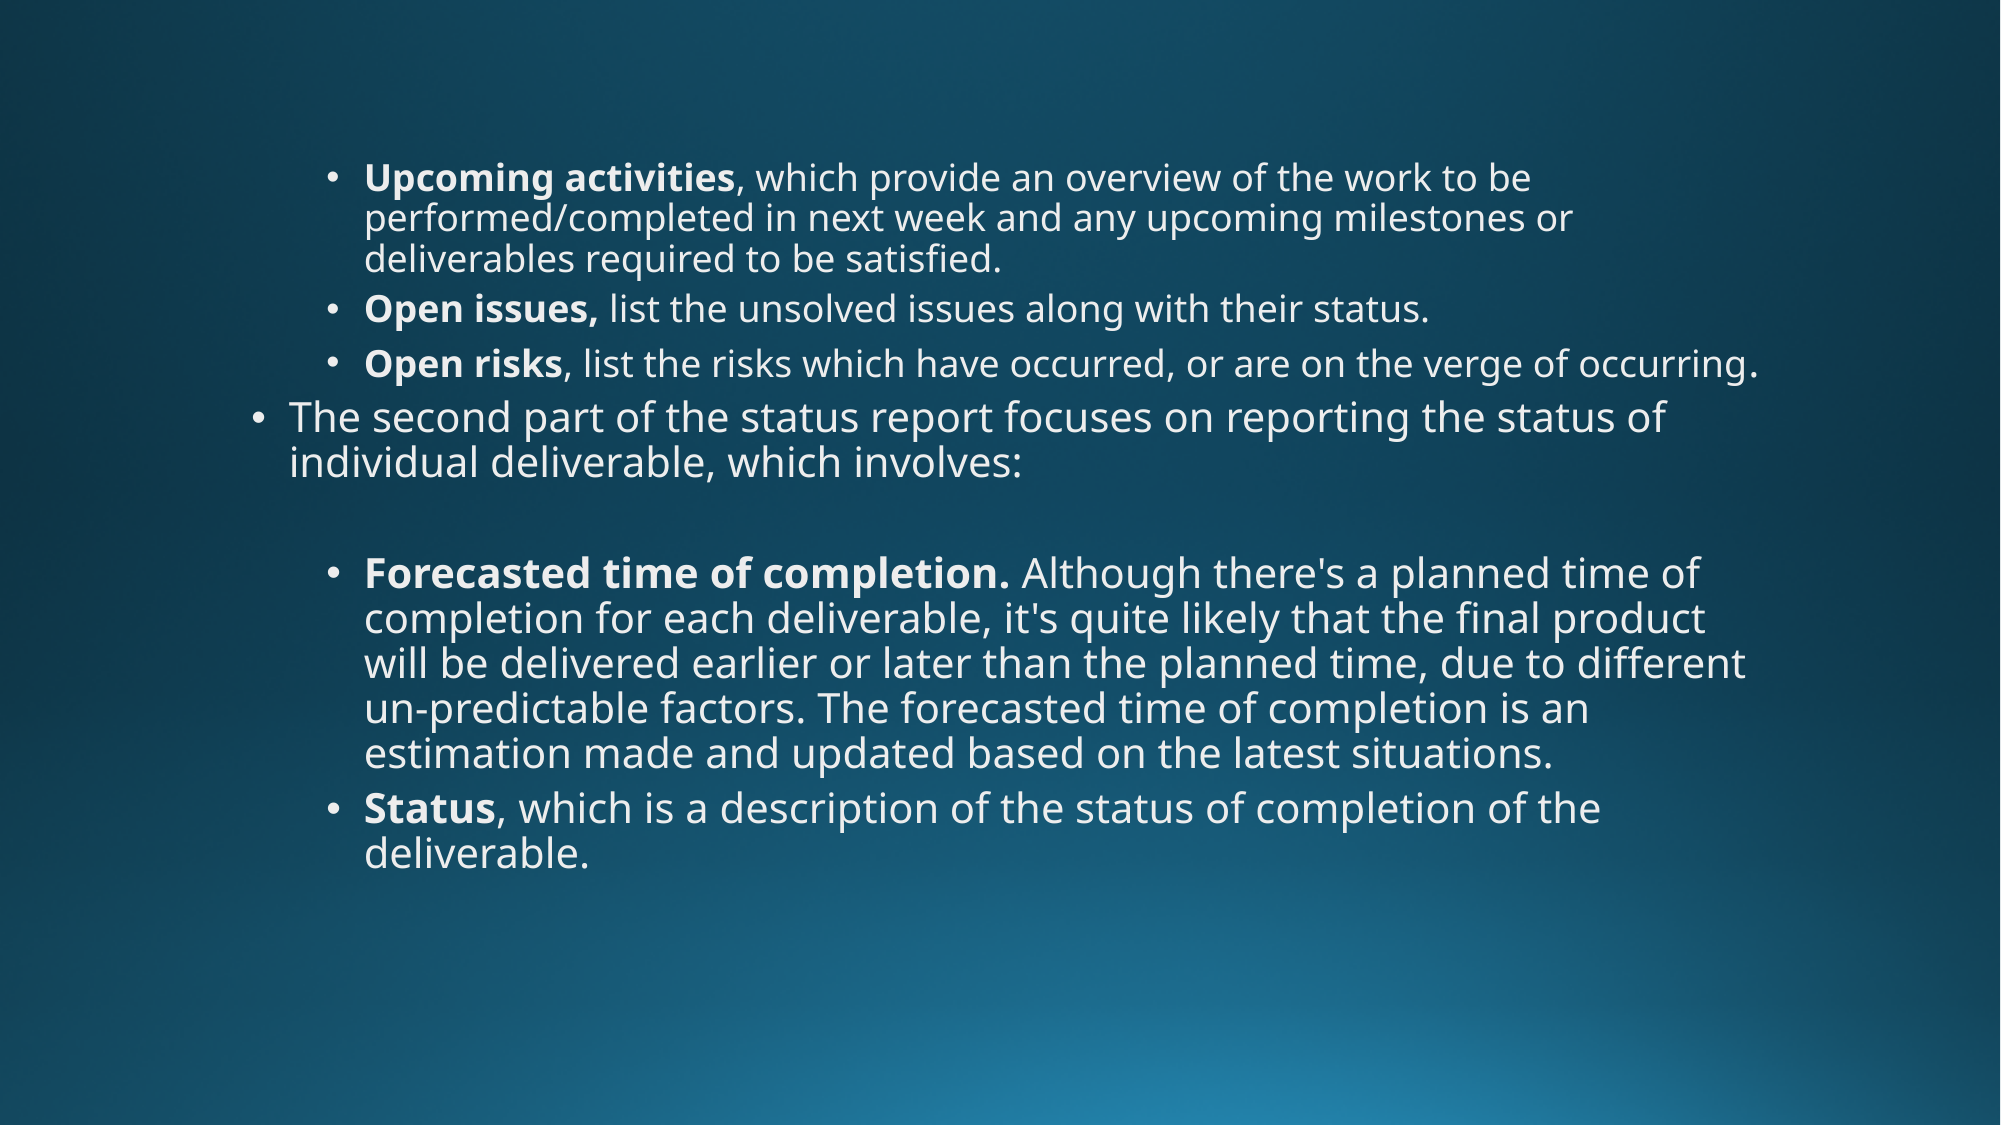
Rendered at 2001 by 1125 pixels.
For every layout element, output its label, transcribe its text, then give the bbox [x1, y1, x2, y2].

text_box Upcoming activities, which provide an overview of the work to be performed/completed in next week and any upcoming milestones or deliverables required to be satisfied. Open issues, list the unsolved issues along with their status. Open risks, list the risks which have occurred, or are on the verge of occurring. The second part of the status report focuses on reporting the status of individual deliverable, which involves: Forecasted time of completion. Although there's a planned time of completion for each deliverable, it's quite likely that the final product will be delivered earlier or later than the planned time, due to different un-predictable factors. The forecasted time of completion is an estimation made and updated based on the latest situations. Status, which is a description of the status of completion of the deliverable. [236, 151, 1781, 886]
picture [0, 0, 2001, 1125]
